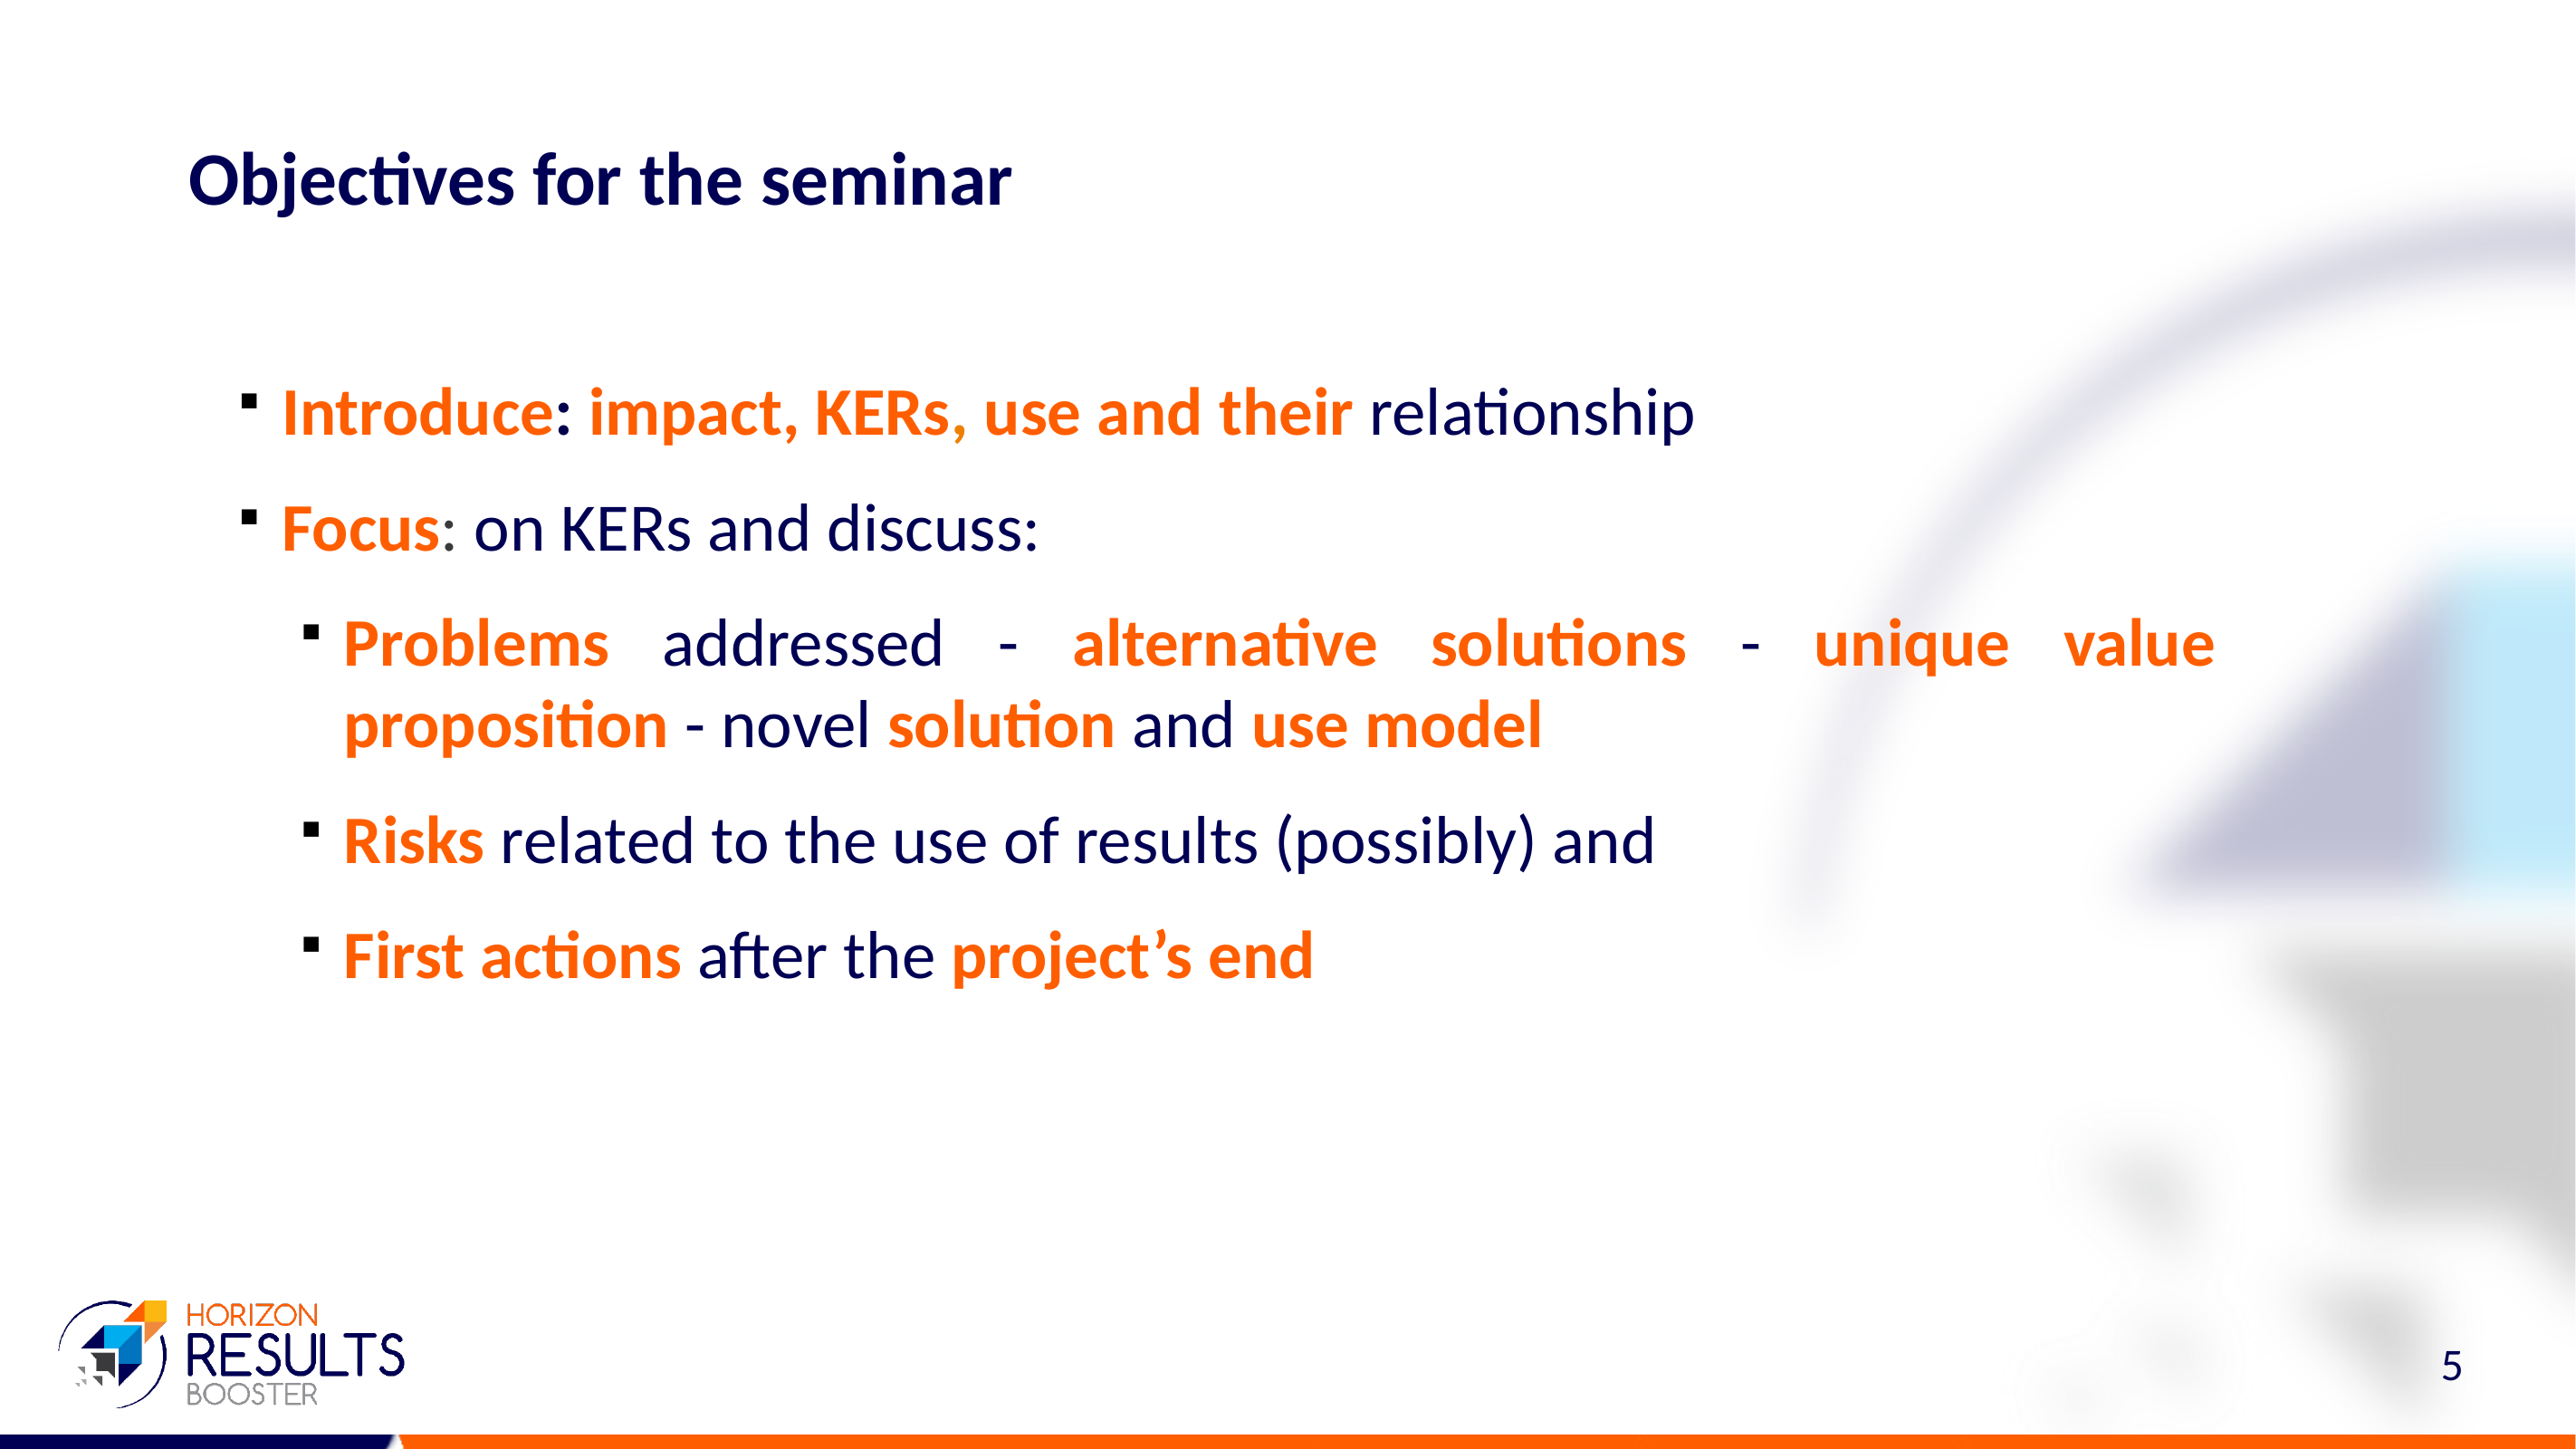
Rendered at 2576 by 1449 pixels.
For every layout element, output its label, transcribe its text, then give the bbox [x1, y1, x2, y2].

list Introduce: impact, KERs, use and their relationship Focus: on KERs and discuss: Problems addressed - alternative solutions - unique value proposition - novel solution and use model Risks related to the use of results (possibly) and First actions after the project’s end [196, 366, 2217, 1137]
picture [0, 55, 2576, 1449]
title Objectives for the seminar [187, 72, 2388, 279]
slide_number 5 [2399, 1329, 2506, 1400]
picture [36, 1279, 426, 1431]
